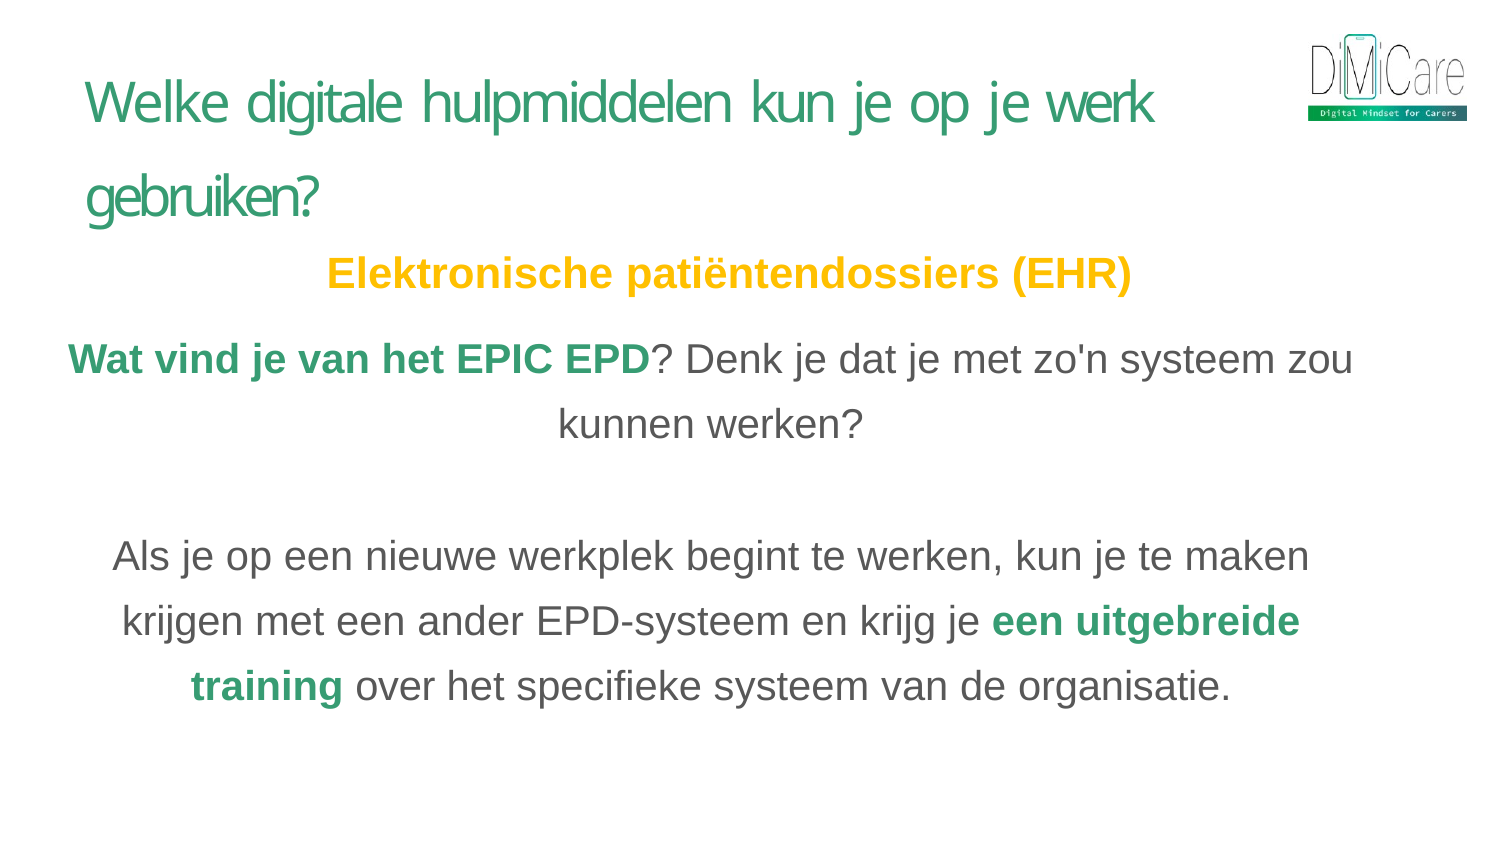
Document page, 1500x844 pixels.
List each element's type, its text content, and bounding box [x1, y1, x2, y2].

picture [1308, 33, 1468, 121]
text_box Elektronische patiëntendossiers (EHR) Wat vind je van het EPIC EPD? Denk je dat je met zo'n systeem zou kunnen werken? Als je op een nieuwe werkplek begint te werken, kun je te maken krijgen met een ander EPD-systeem en krijg je een uitgebreide training over het specifieke systeem van de organisatie. [44, 242, 1377, 710]
title Welke digitale hulpmiddelen kun je op je werk gebruiken? [82, 36, 1162, 228]
